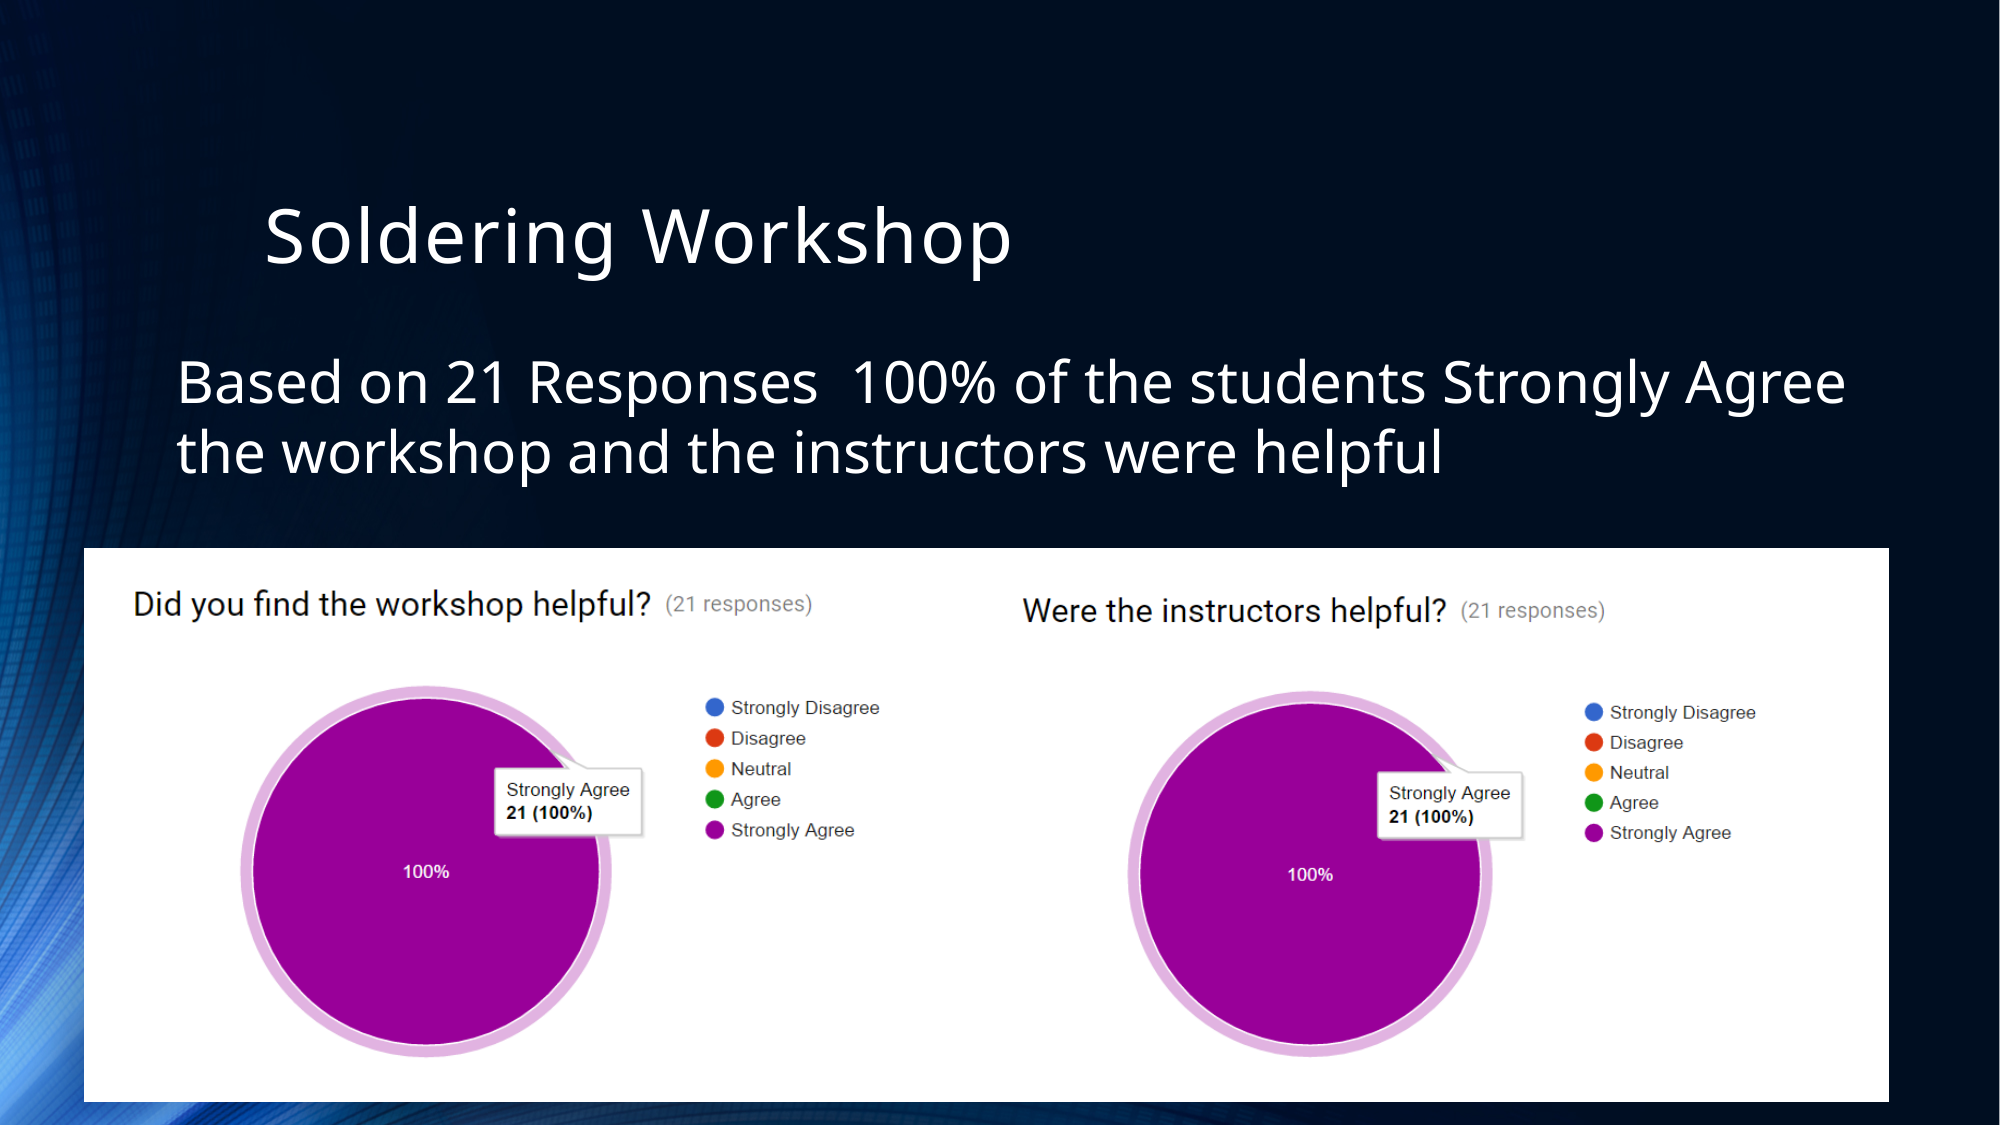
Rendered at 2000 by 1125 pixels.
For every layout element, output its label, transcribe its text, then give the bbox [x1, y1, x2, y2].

title Soldering Workshop [249, 62, 1750, 288]
picture [0, 0, 2000, 1125]
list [84, 549, 974, 1102]
text_box Based on 21 Responses 100% of the students Strongly Agree the workshop and the instructors were helpful [162, 337, 1888, 493]
